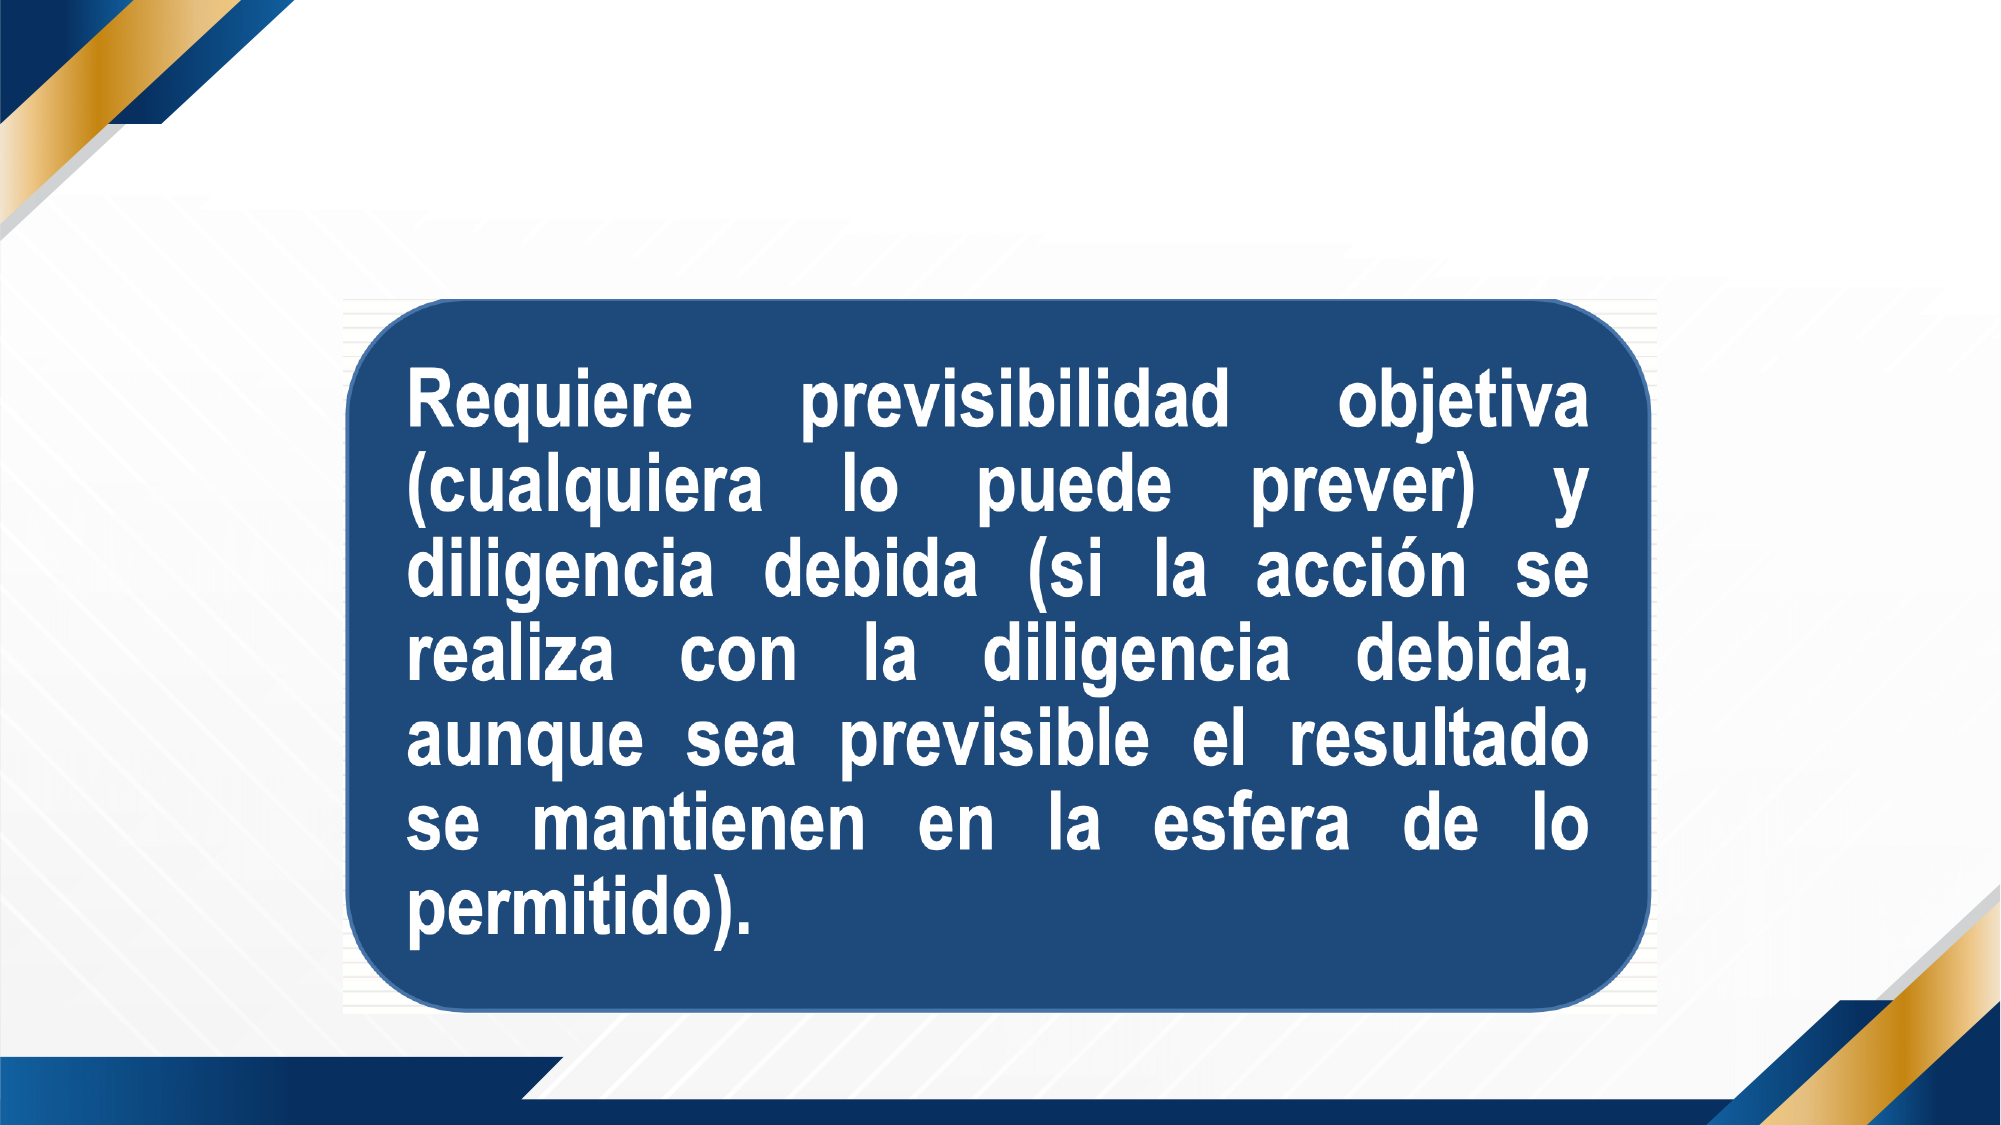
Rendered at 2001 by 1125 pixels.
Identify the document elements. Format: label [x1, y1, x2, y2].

list [343, 299, 1657, 1014]
picture [0, 0, 2001, 1125]
